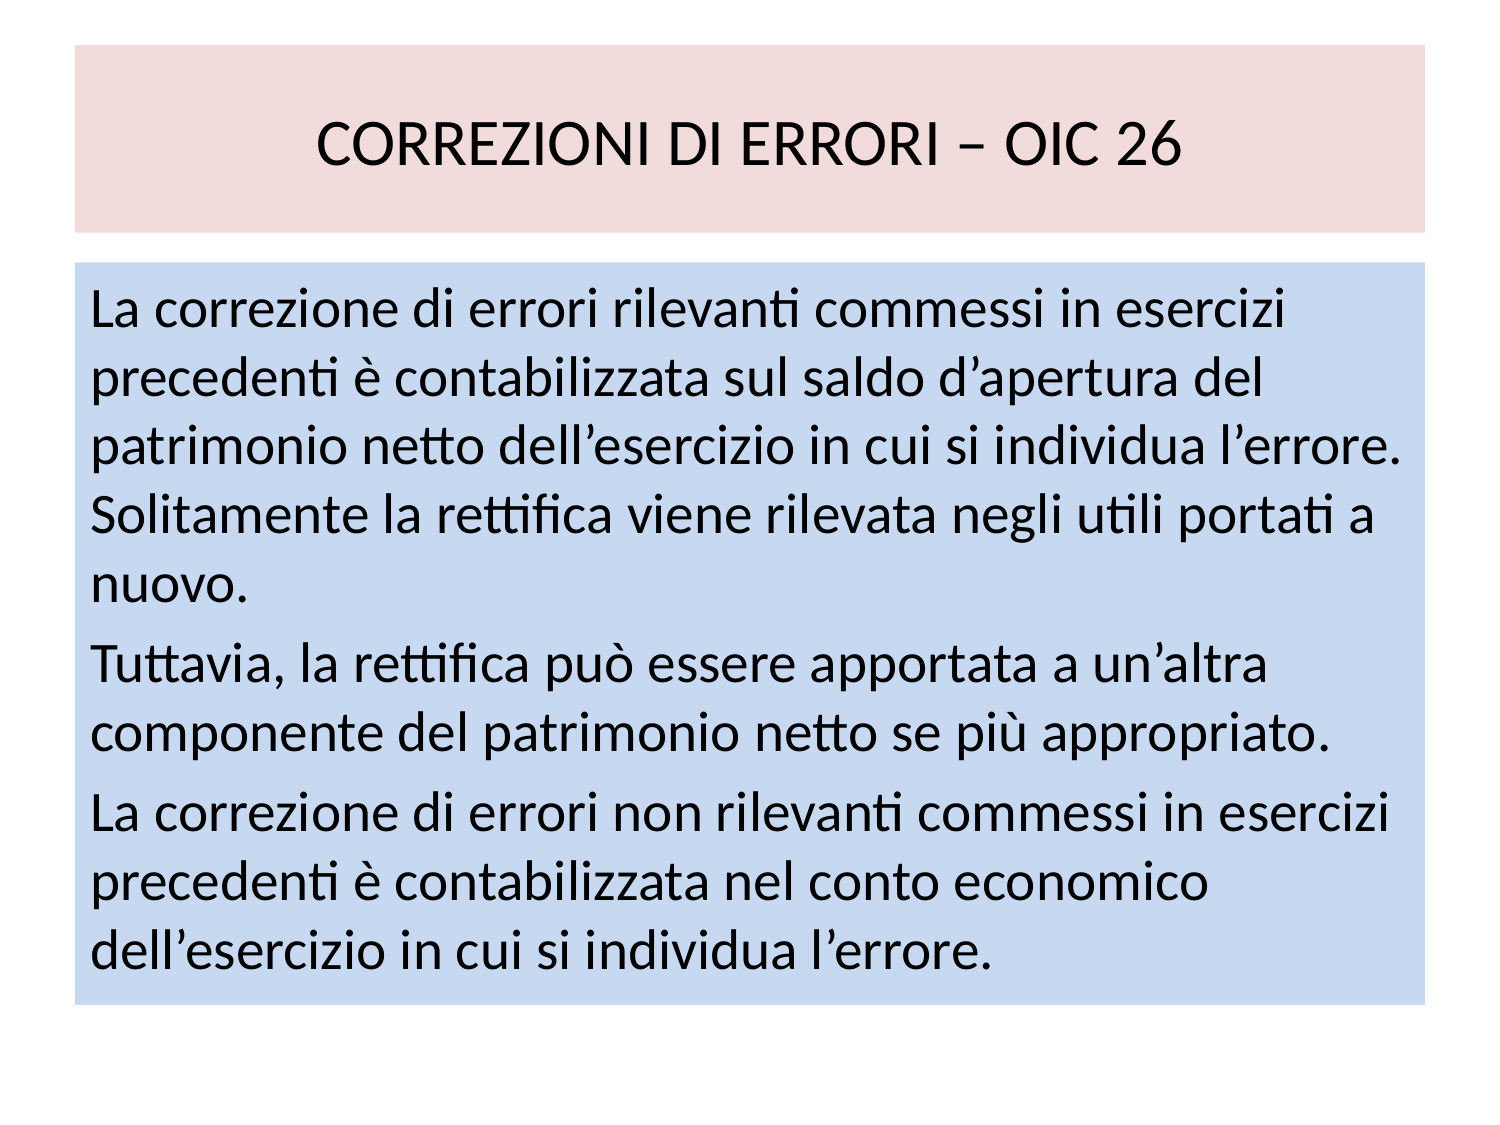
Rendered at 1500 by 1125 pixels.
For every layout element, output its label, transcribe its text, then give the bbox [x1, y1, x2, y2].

list La correzione di errori rilevanti commessi in esercizi precedenti è contabilizzata sul saldo d’apertura del patrimonio netto dell’esercizio in cui si individua l’errore. Solitamente la rettifica viene rilevata negli utili portati a nuovo. Tuttavia, la rettifica può essere apportata a un’altra componente del patrimonio netto se più appropriato. La correzione di errori non rilevanti commessi in esercizi precedenti è contabilizzata nel conto economico dell’esercizio in cui si individua l’errore. [75, 262, 1425, 1005]
title CORREZIONI DI ERRORI – OIC 26 [75, 45, 1425, 233]
